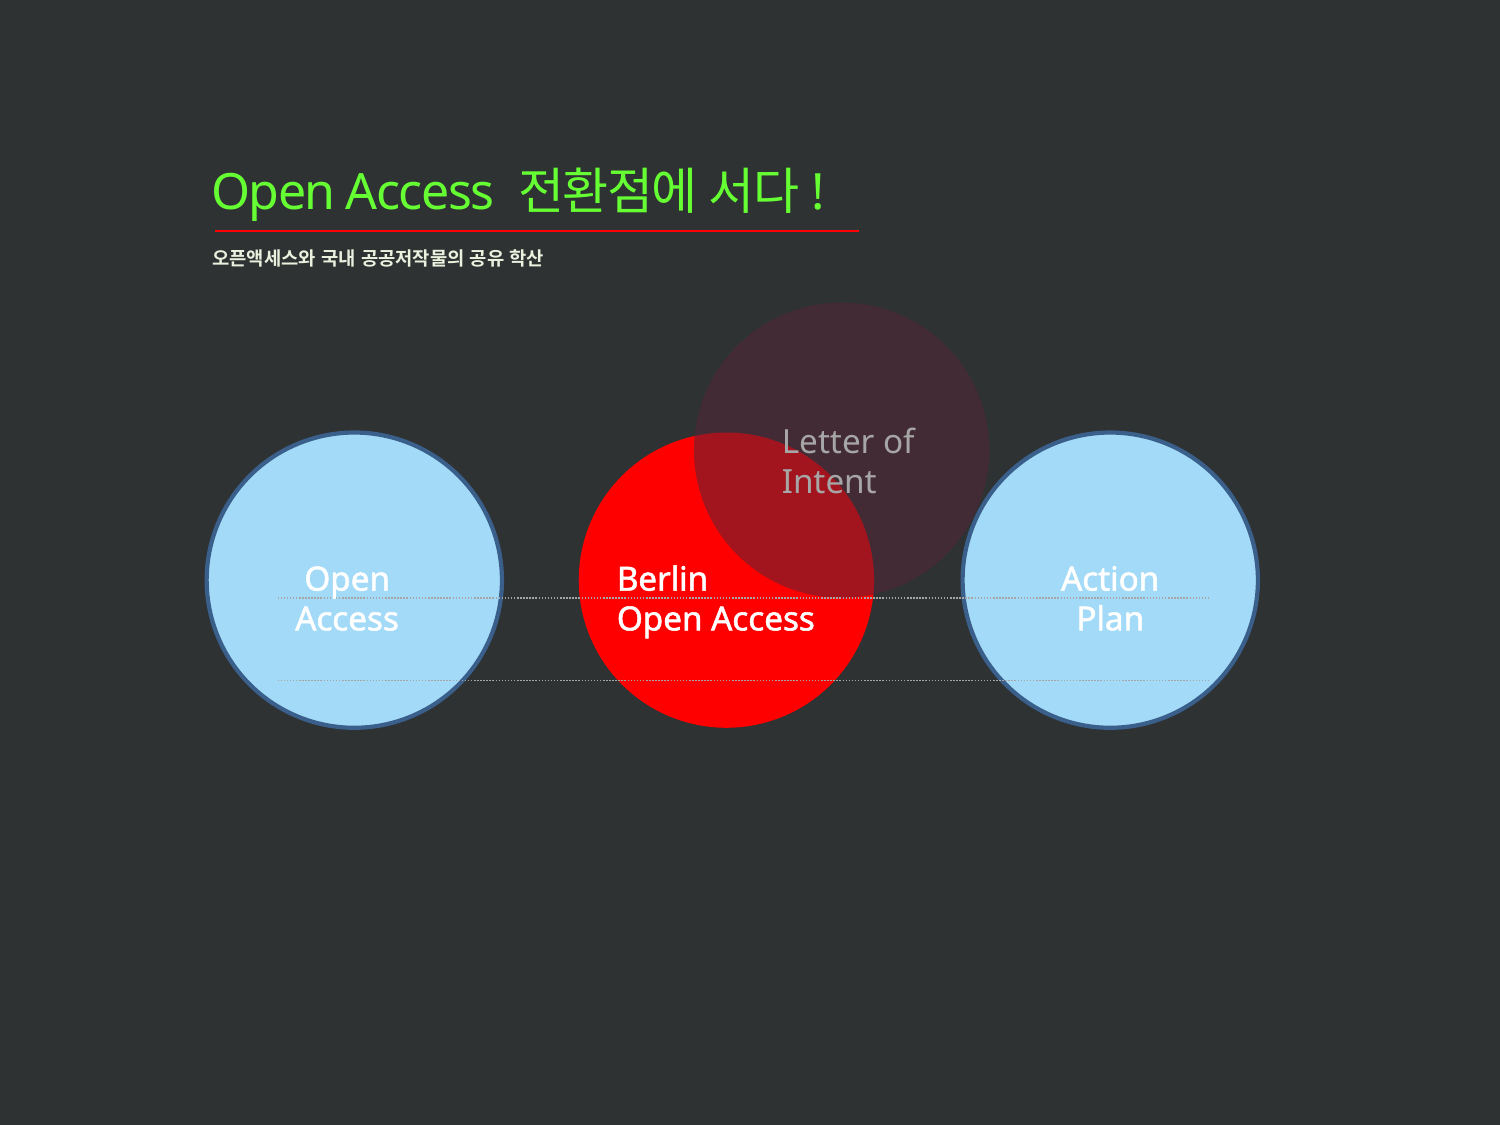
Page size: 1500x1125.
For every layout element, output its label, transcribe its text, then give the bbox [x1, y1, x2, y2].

text_box Open Access [256, 549, 438, 645]
text_box [691, 300, 987, 597]
text_box [578, 606, 874, 679]
text_box Letter of Intent [767, 412, 1022, 508]
text_box 오픈액세스와 국내 공공저작물의 공유 학산 [197, 233, 559, 277]
text_box [960, 430, 1261, 730]
text_box Open Access 전환점에 서다! [196, 152, 870, 227]
text_box Berlin Open Access [602, 606, 857, 645]
text_box Berlin Open Access [602, 549, 857, 597]
text_box Action Plan [1019, 549, 1201, 597]
text_box [622, 688, 831, 730]
text_box Action Plan [1019, 606, 1201, 645]
text_box [204, 430, 505, 730]
text_box [576, 434, 728, 597]
